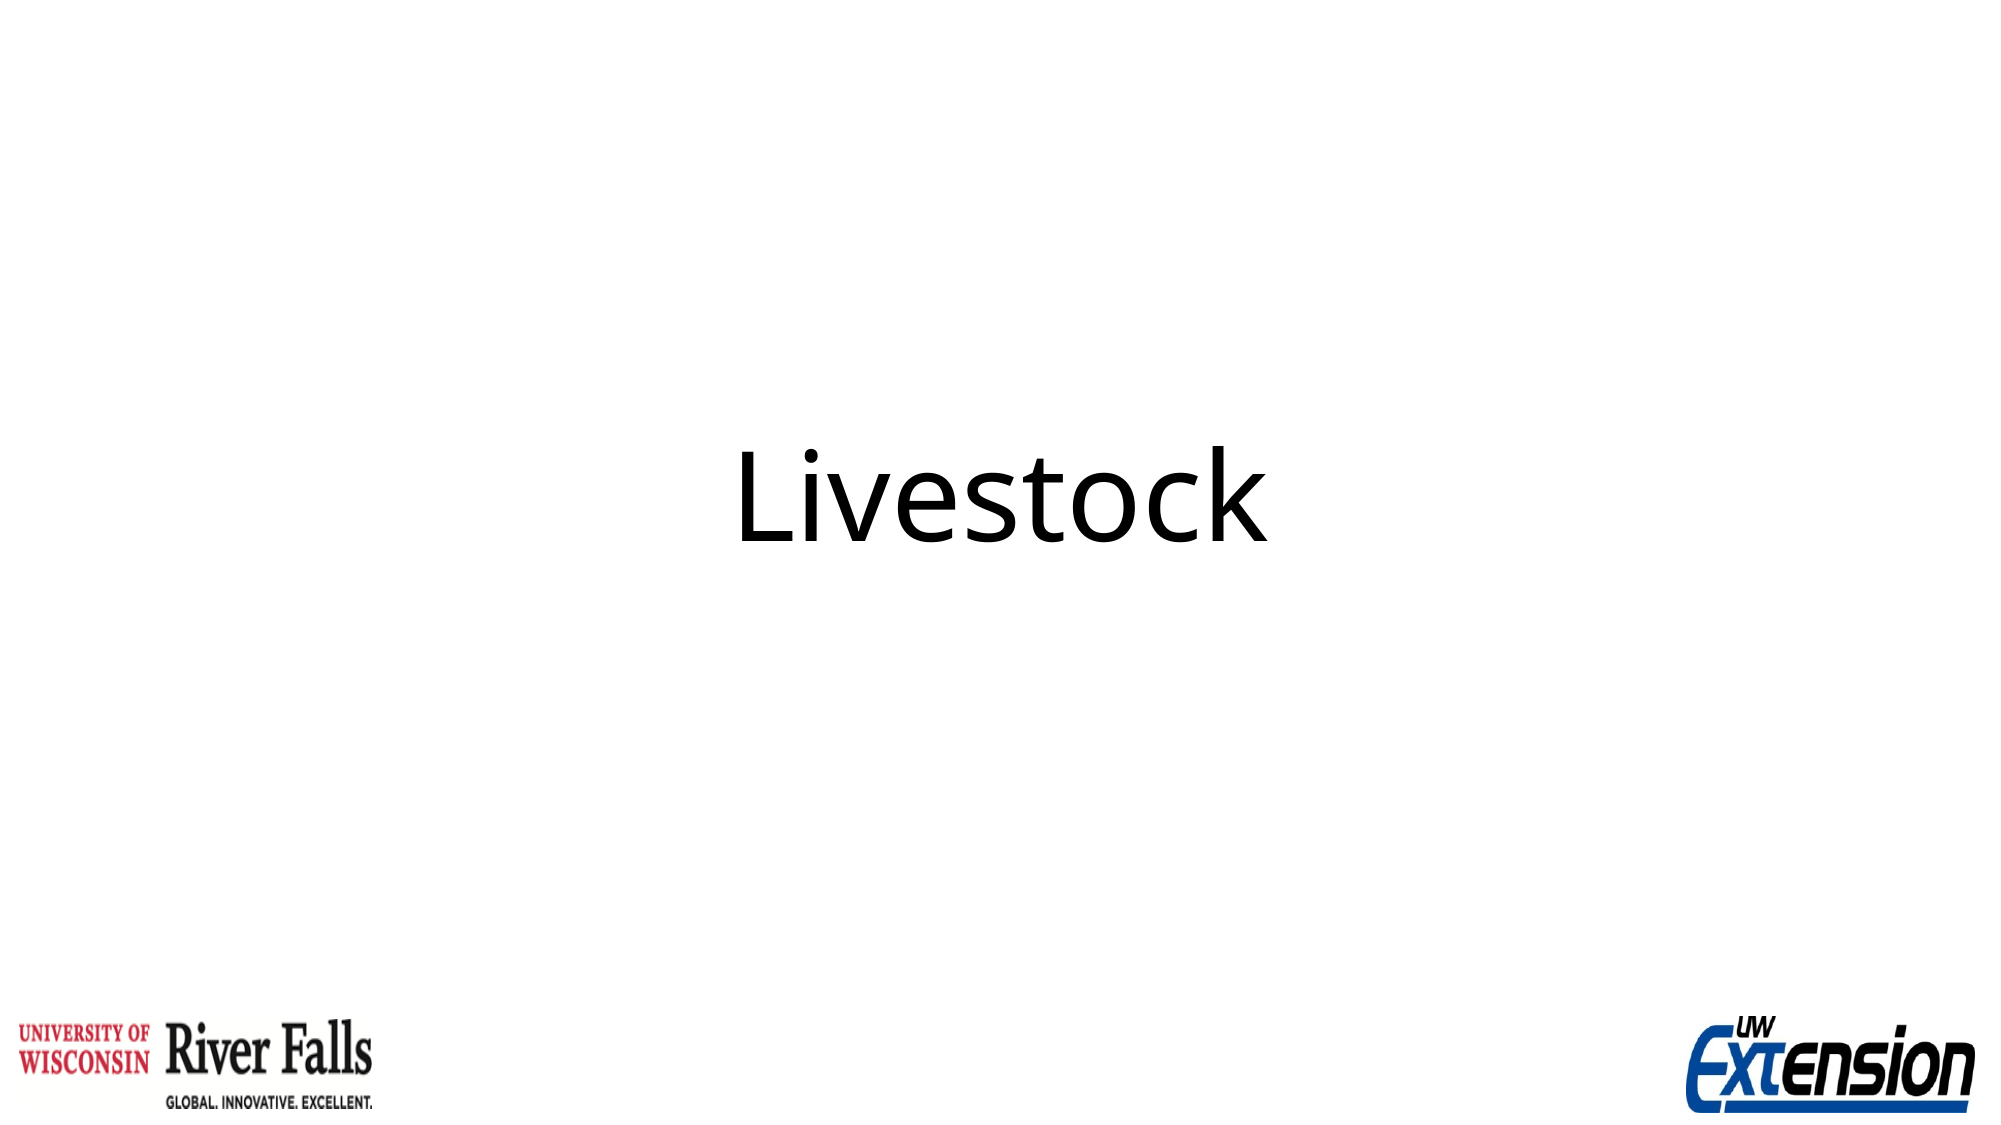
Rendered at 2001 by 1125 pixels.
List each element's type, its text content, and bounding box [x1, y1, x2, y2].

picture [1686, 1016, 1975, 1113]
title Livestock [249, 184, 1750, 576]
picture [19, 1019, 372, 1109]
